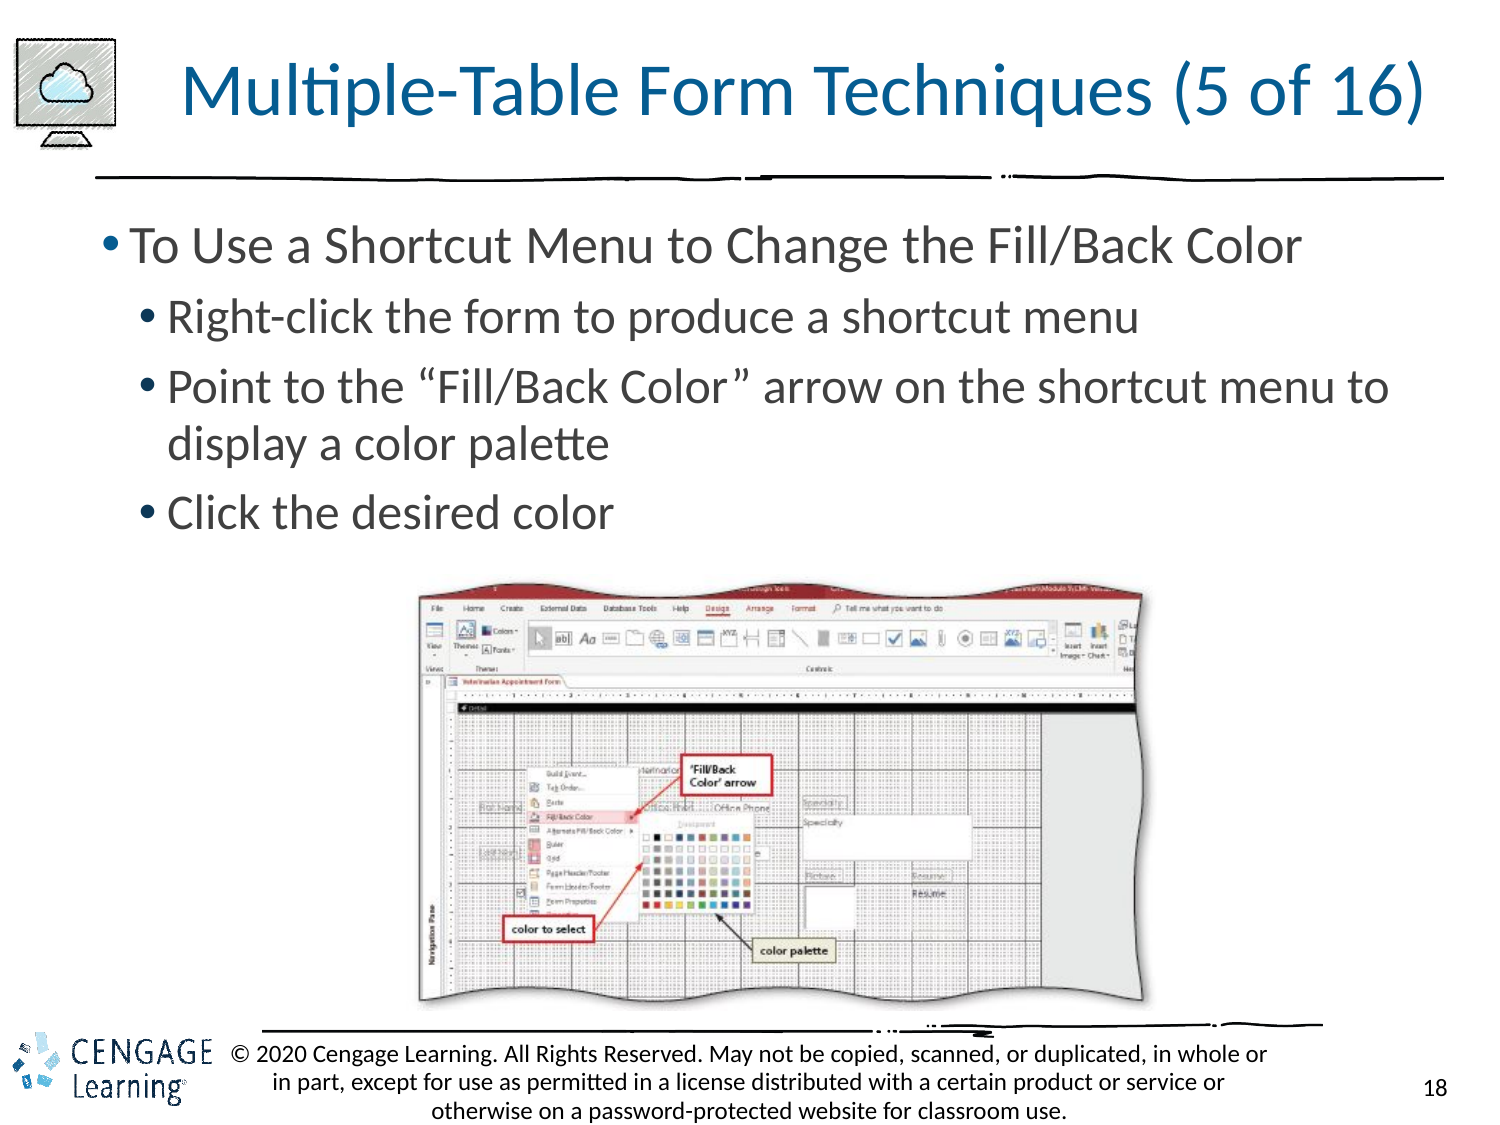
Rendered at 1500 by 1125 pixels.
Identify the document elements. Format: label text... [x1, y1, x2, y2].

picture [13, 36, 117, 151]
title Multiple-Table Form Techniques (5 of 16) [124, 22, 1484, 163]
picture [262, 1022, 1323, 1038]
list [406, 574, 1158, 1012]
picture [95, 174, 1444, 182]
list To Use a Shortcut Menu to Change the Fill/Back Color Right-click the form to produce a shortcut menu Point to the “Fill/Back Color” arrow on the shortcut menu to display a color palette Click the desired color [101, 213, 1464, 563]
picture [12, 1032, 212, 1106]
